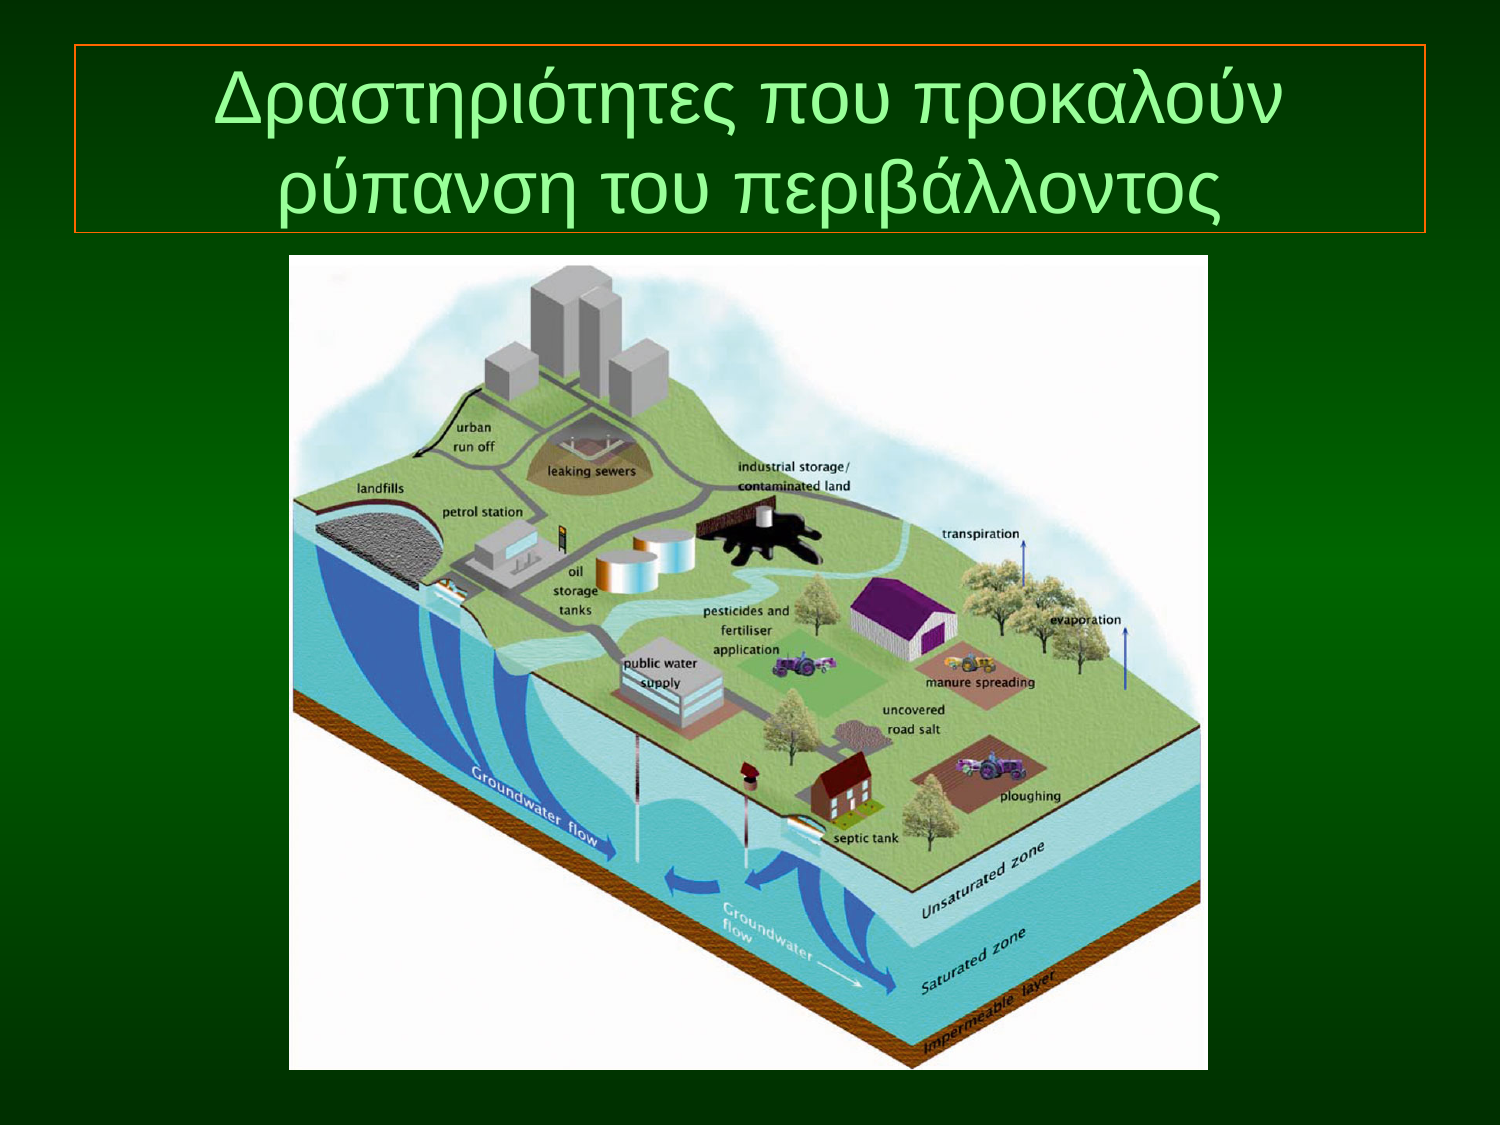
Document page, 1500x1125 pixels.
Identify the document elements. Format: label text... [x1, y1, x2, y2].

title Δραστηριότητες που προκαλούν ρύπανση του περιβάλλοντος [74, 44, 1426, 233]
picture [289, 255, 1209, 1070]
